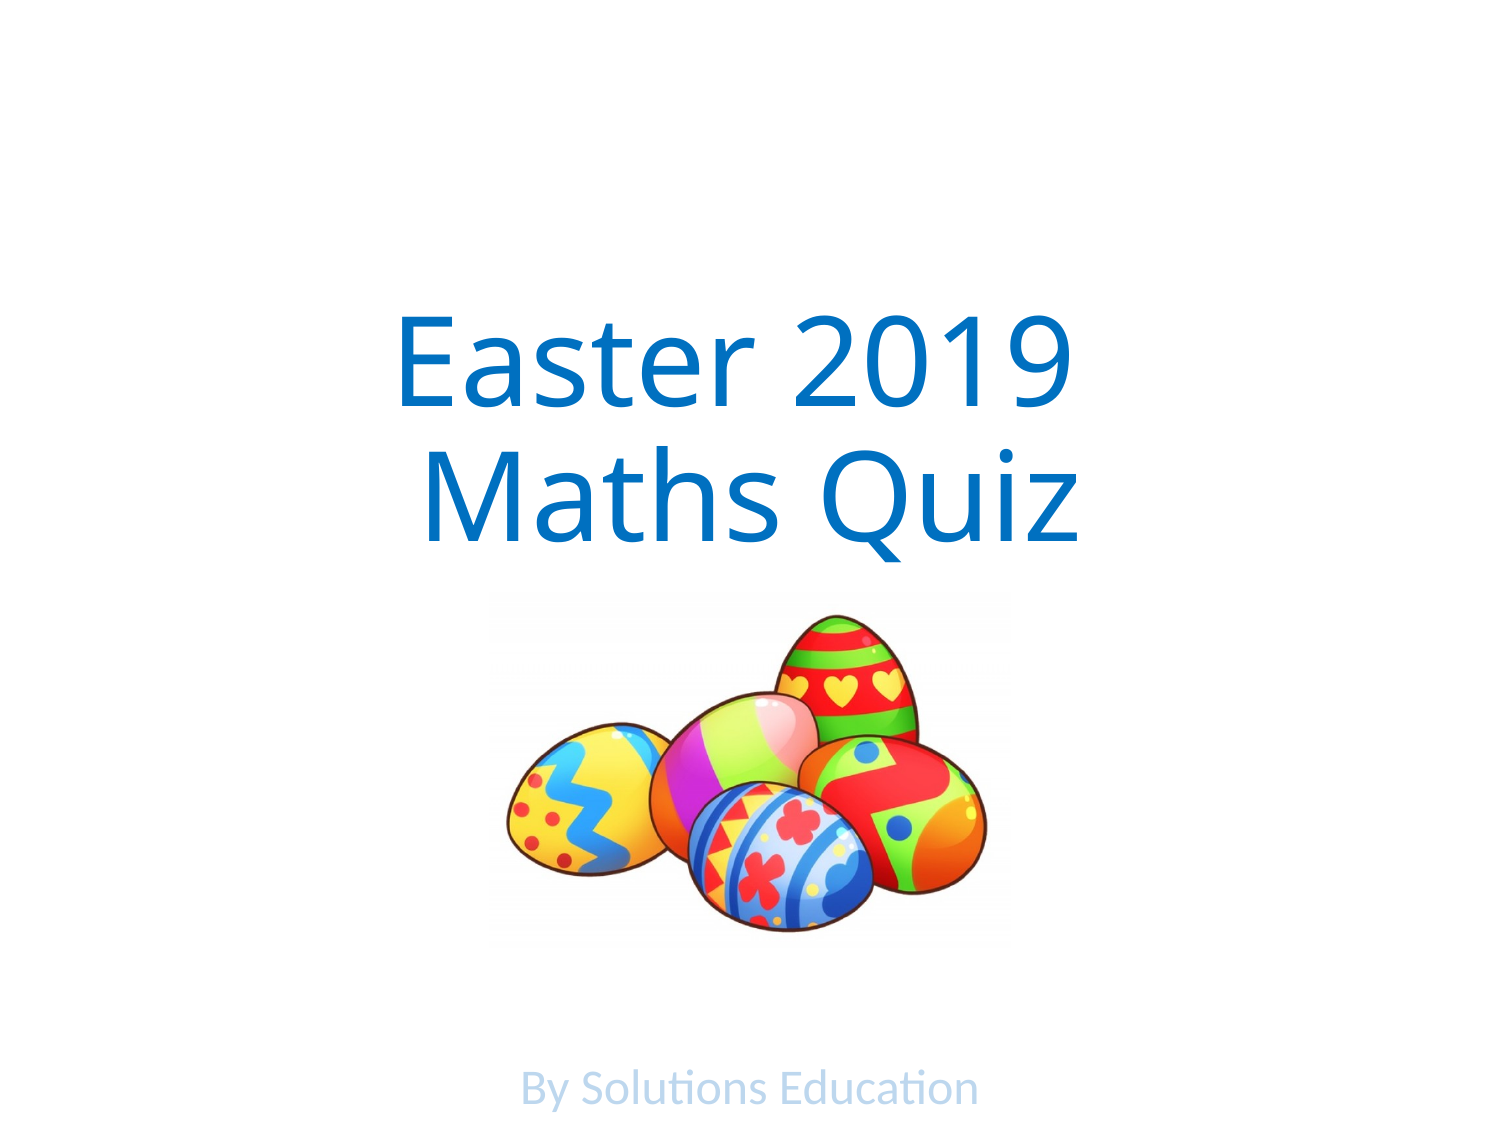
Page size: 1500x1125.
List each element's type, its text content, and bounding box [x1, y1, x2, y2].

subtitle By Solutions Education [0, 1053, 1500, 1125]
picture [489, 575, 1011, 967]
title Easter 2019 Maths Quiz [112, 184, 1388, 576]
